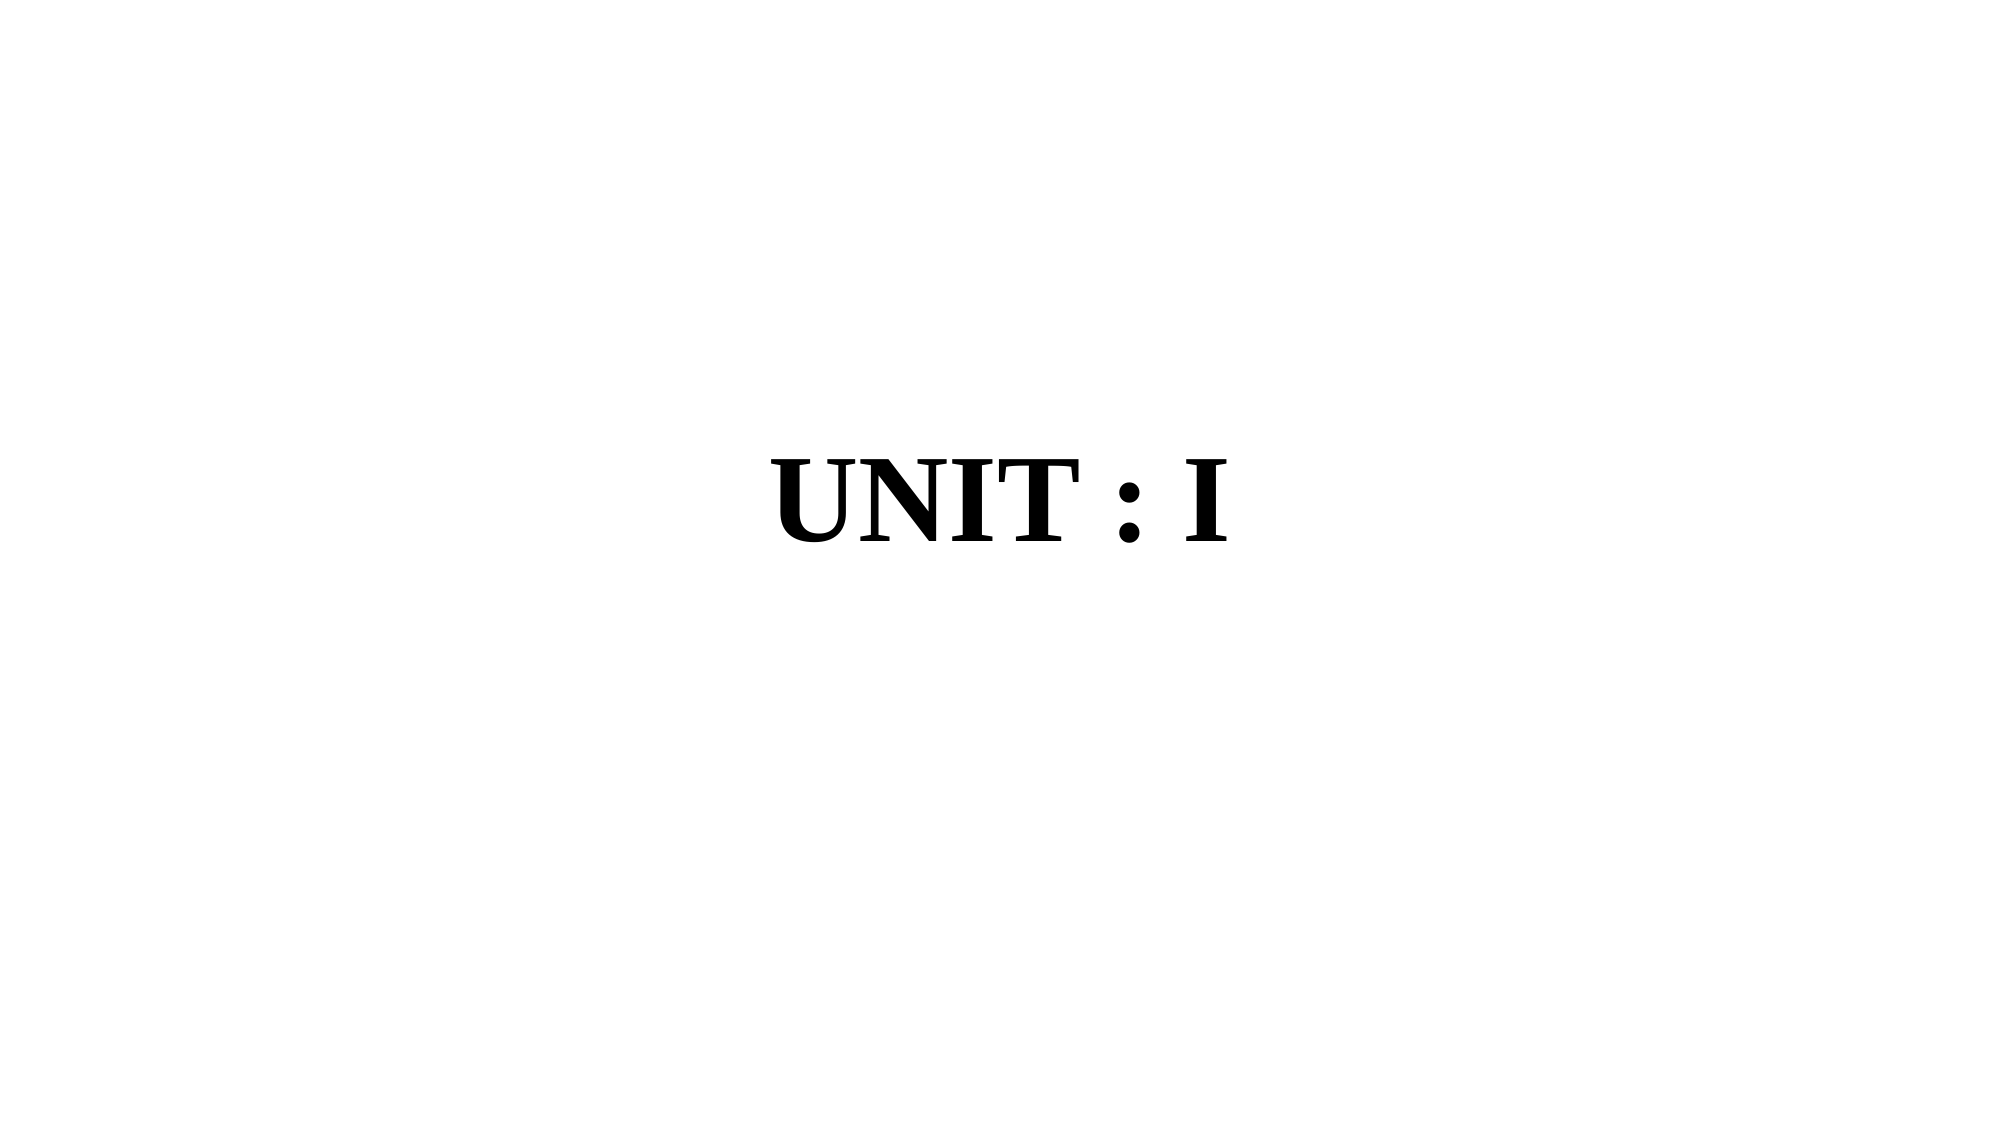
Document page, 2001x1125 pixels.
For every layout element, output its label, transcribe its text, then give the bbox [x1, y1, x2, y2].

title UNIT : I [249, 184, 1750, 576]
